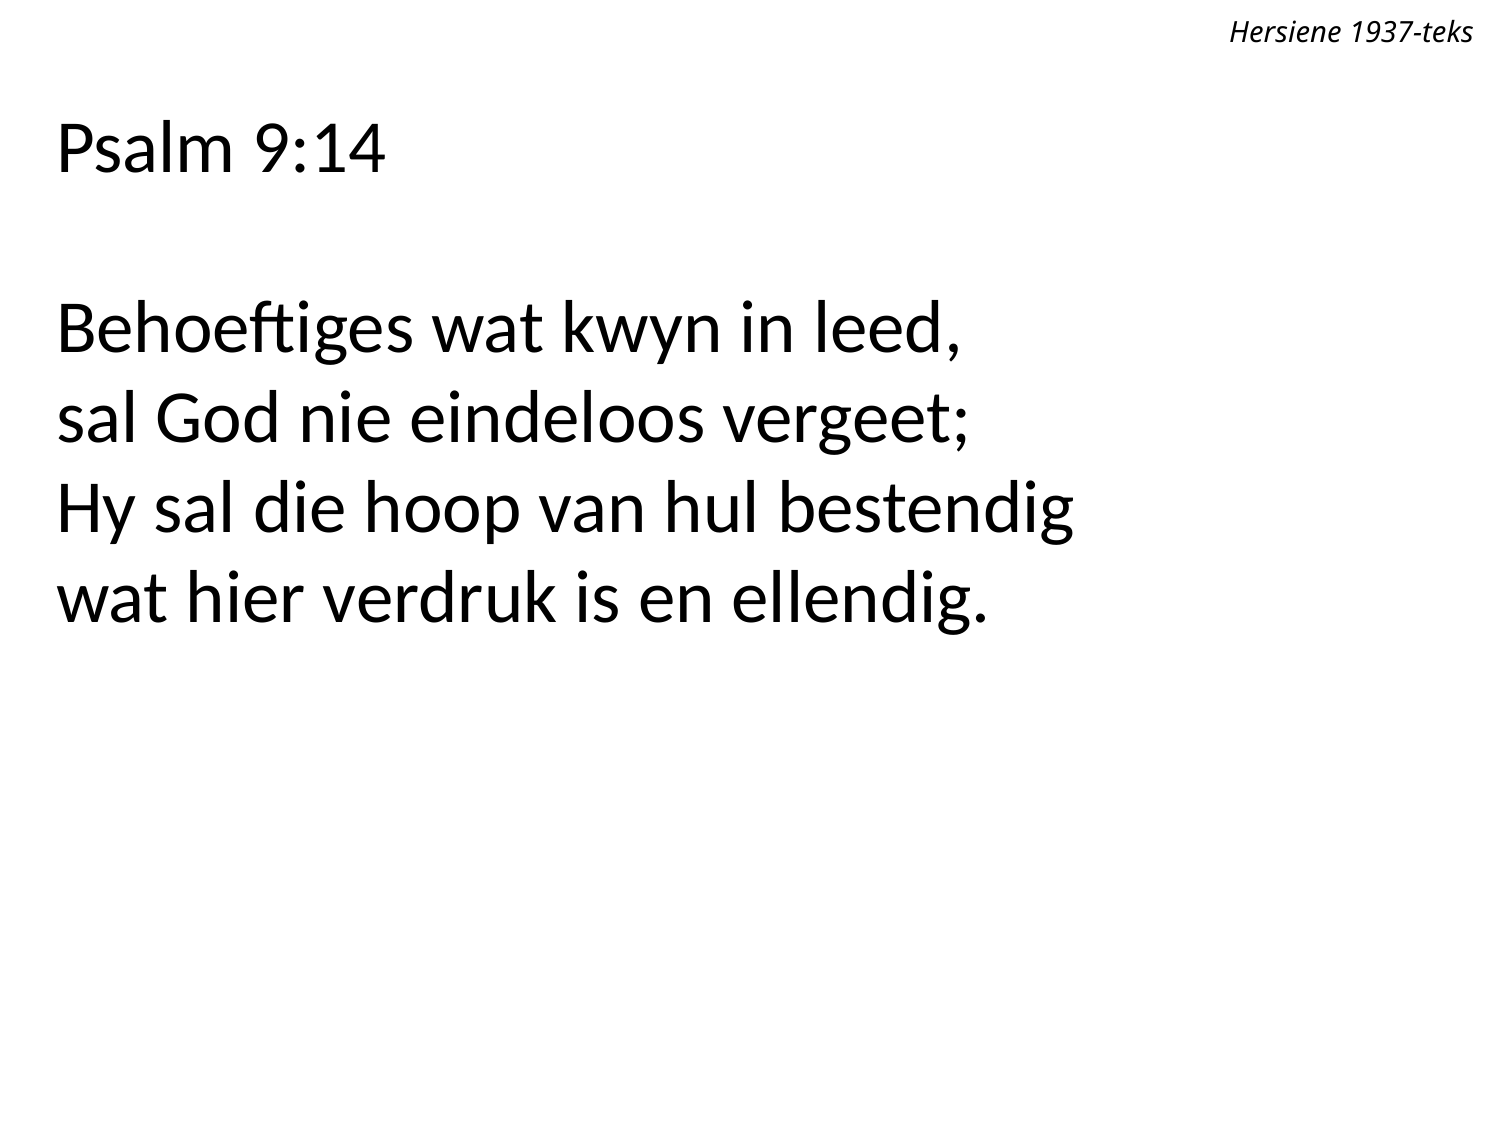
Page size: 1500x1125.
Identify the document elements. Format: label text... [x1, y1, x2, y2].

text_box Psalm 9:14 Behoeftiges wat kwyn in leed, sal God nie eindeloos vergeet; Hy sal die hoop van hul bestendig wat hier verdruk is en ellendig. [41, 89, 1400, 645]
text_box Hersiene 1937-teks [1214, 5, 1489, 56]
